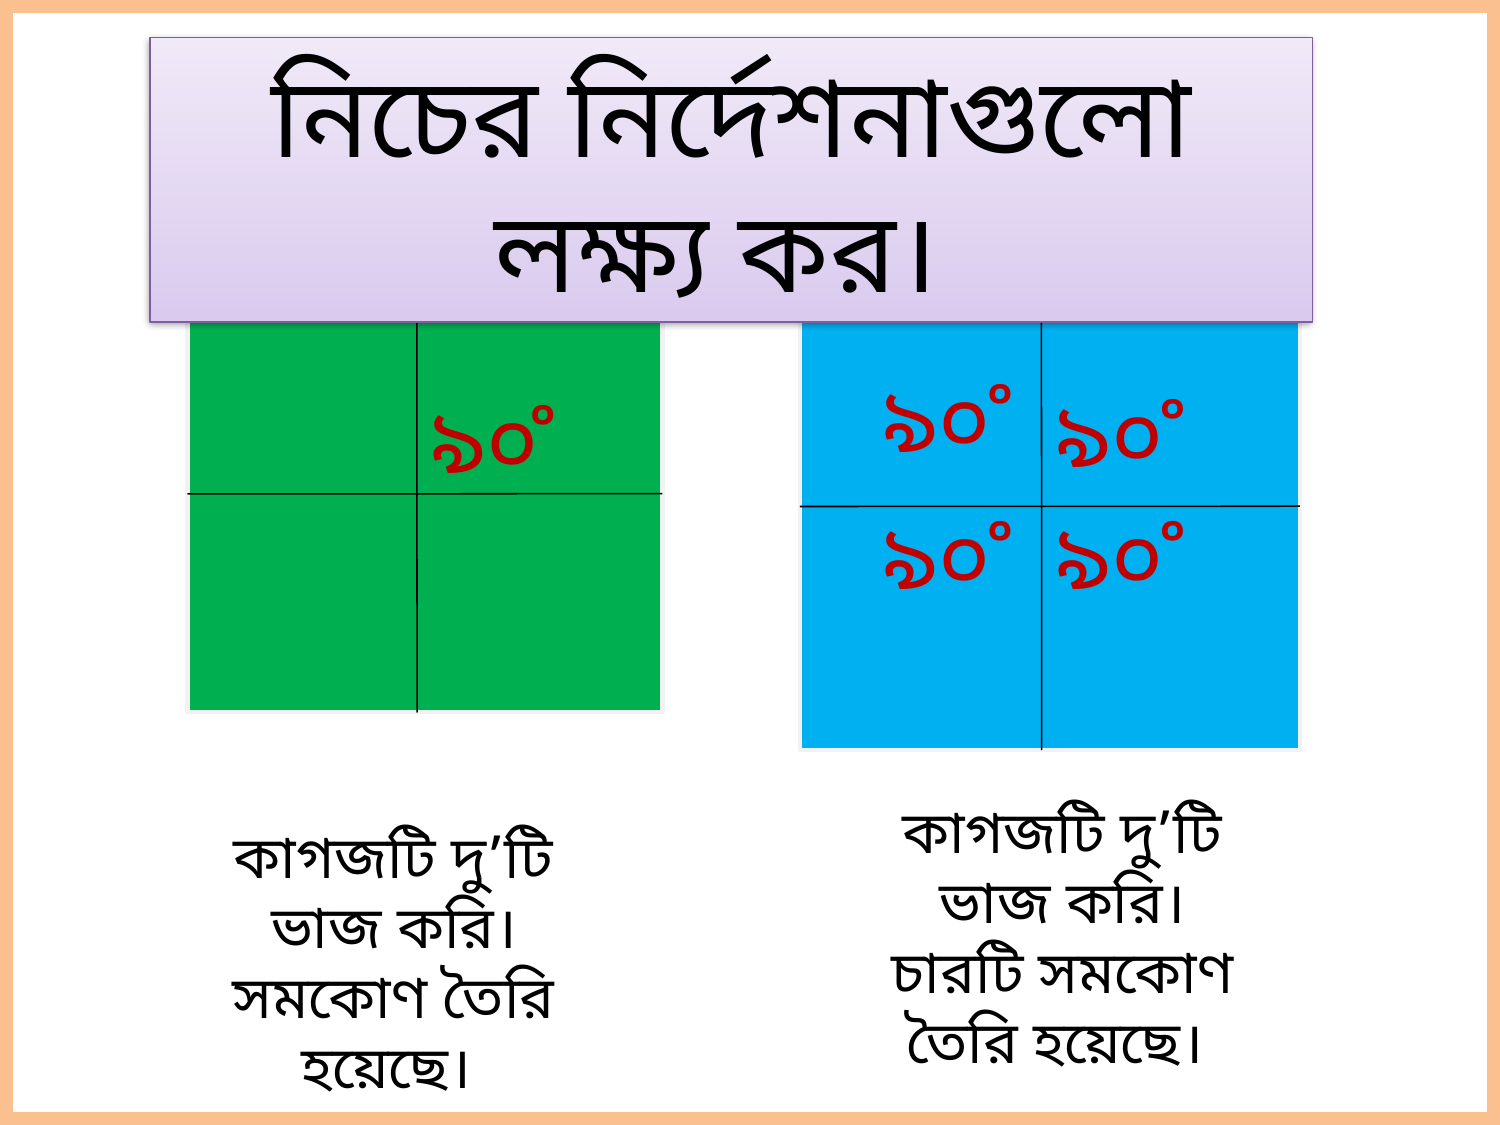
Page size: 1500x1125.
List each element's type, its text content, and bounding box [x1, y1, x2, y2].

text_box নিচের নির্দেশনাগুলো লক্ষ্য কর। [149, 37, 1313, 323]
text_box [799, 262, 1301, 751]
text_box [187, 274, 663, 713]
text_box [0, 0, 1500, 1125]
